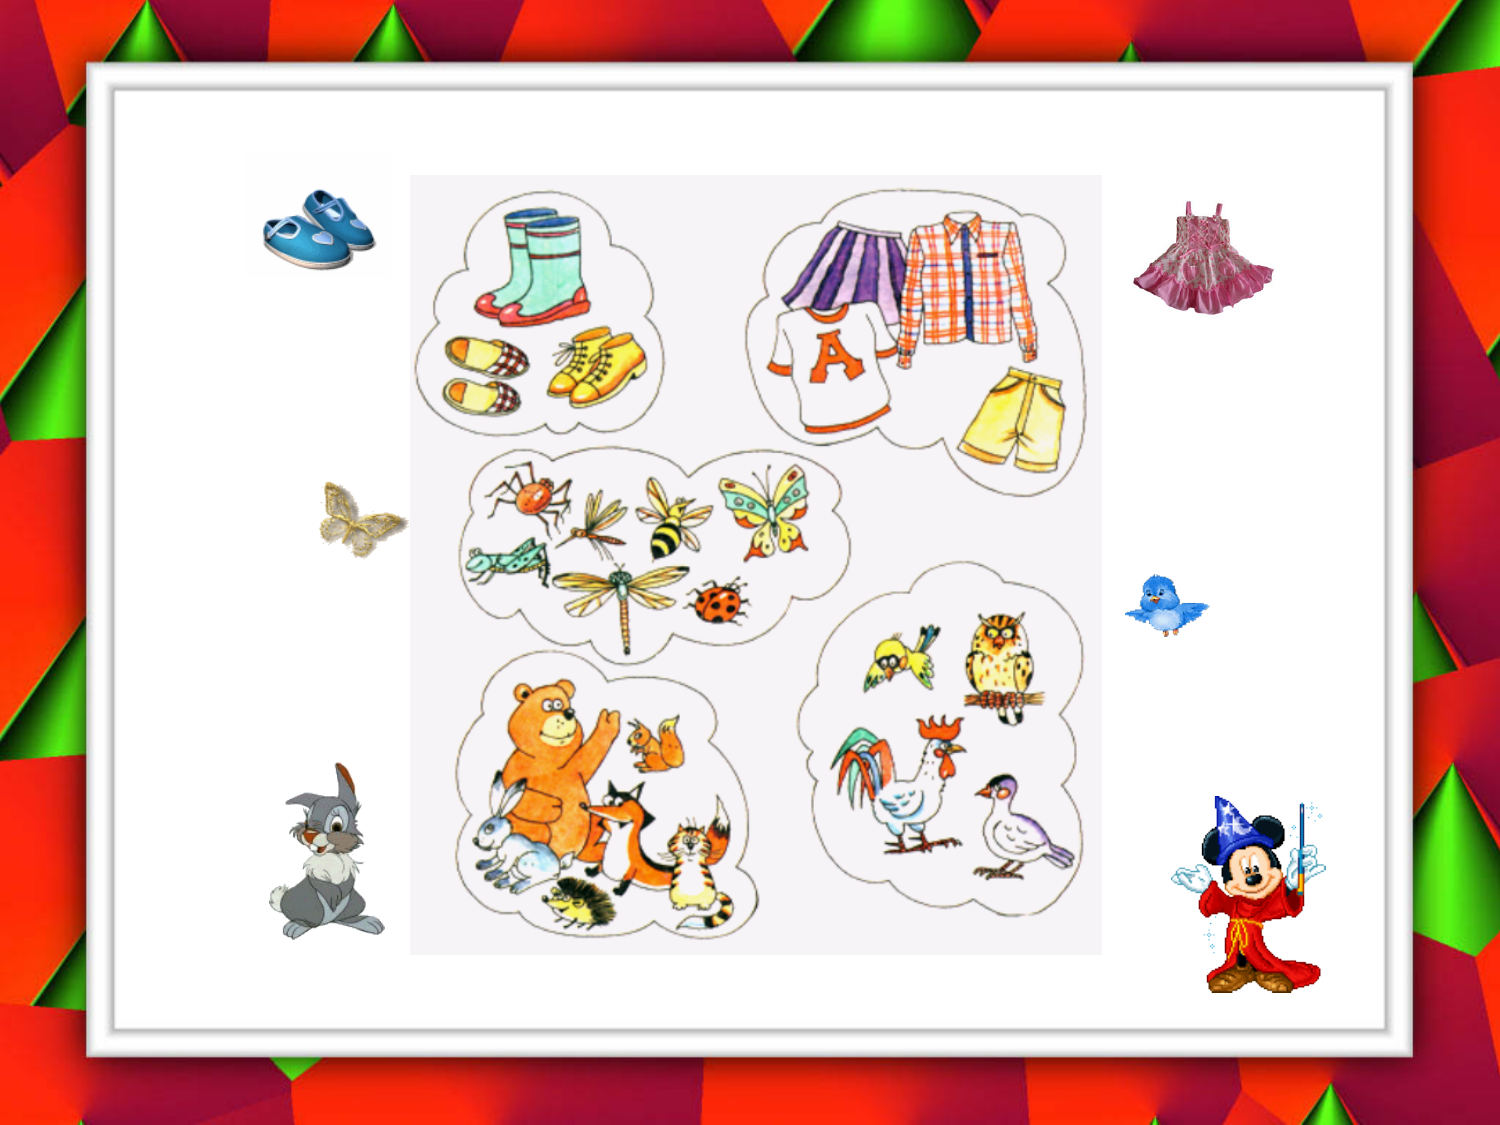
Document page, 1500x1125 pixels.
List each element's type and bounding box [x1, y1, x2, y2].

picture [0, 0, 1500, 1125]
list [409, 175, 1102, 955]
